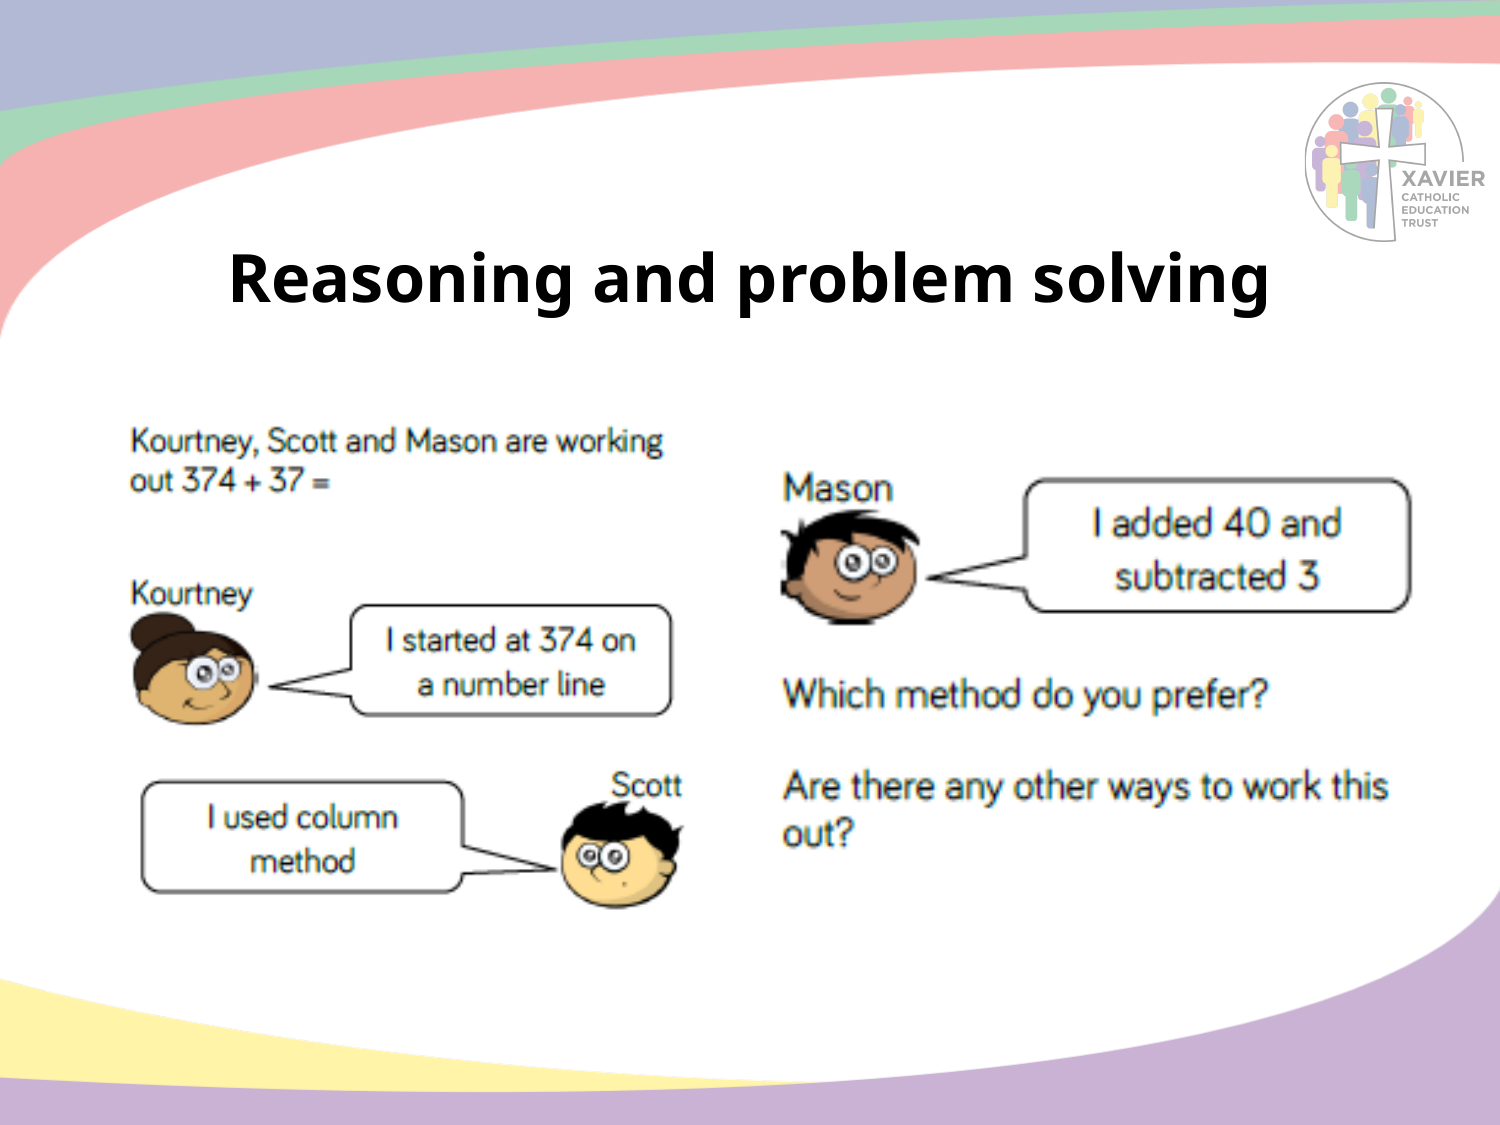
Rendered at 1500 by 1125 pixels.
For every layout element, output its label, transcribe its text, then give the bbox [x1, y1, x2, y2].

title Reasoning and problem solving [112, 184, 1388, 325]
picture [773, 437, 1442, 912]
picture [112, 418, 692, 959]
